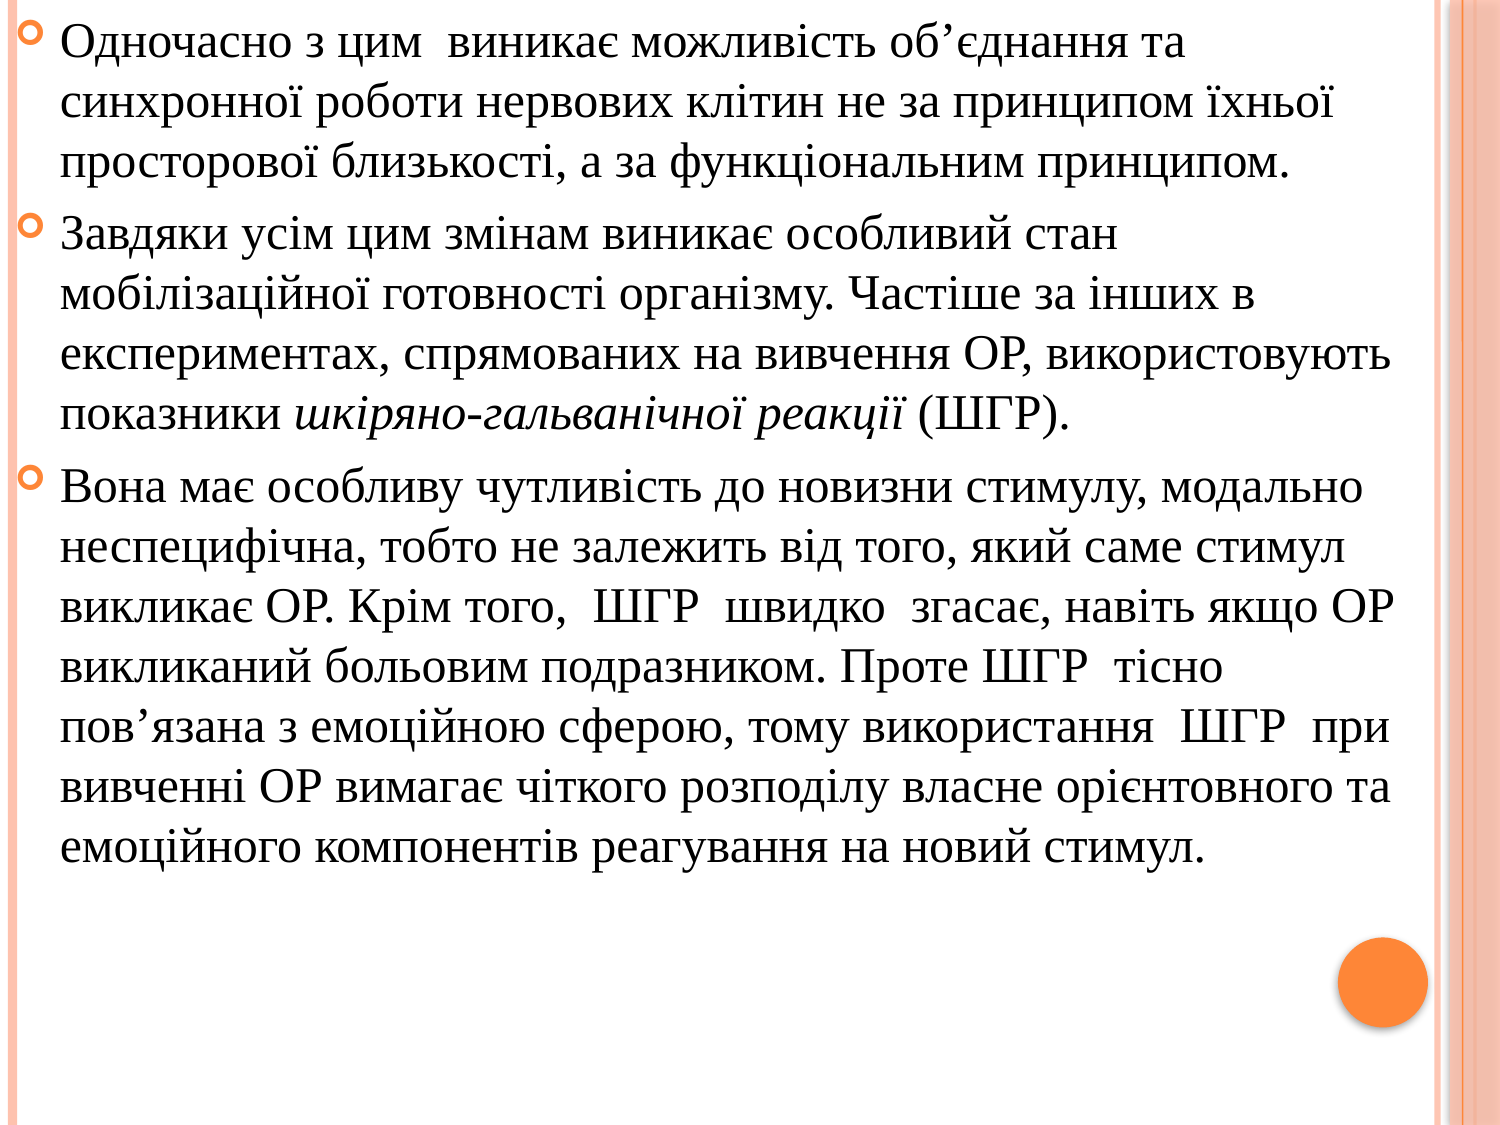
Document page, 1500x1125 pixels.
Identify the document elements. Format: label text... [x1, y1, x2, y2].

list Одночасно з цим виникає можливість об’єднання та синхронної роботи нервових клітин не за принципом їхньої просторової близькості, а за функціональним принципом. Завдяки усім цим змінам виникає особливий стан мобілізаційної готовності організму. Частіше за інших в експериментах, спрямованих на вивчення ОР, використовують показники шкіряно-гальванічної реакції (ШГР). Вона має особливу чутливість до новизни стимулу, модально неспецифічна, тобто не залежить від того, який саме стимул викликає ОР. Крім того, ШГР швидко згасає, навіть якщо ОР викликаний больовим подразником. Проте ШГР тісно пов’язана з емоційною сферою, тому використання ШГР при вивченні ОР вимагає чіткого розподілу власне орієнтовного та емоційного компонентів реагування на новий стимул. [0, 0, 1447, 1125]
